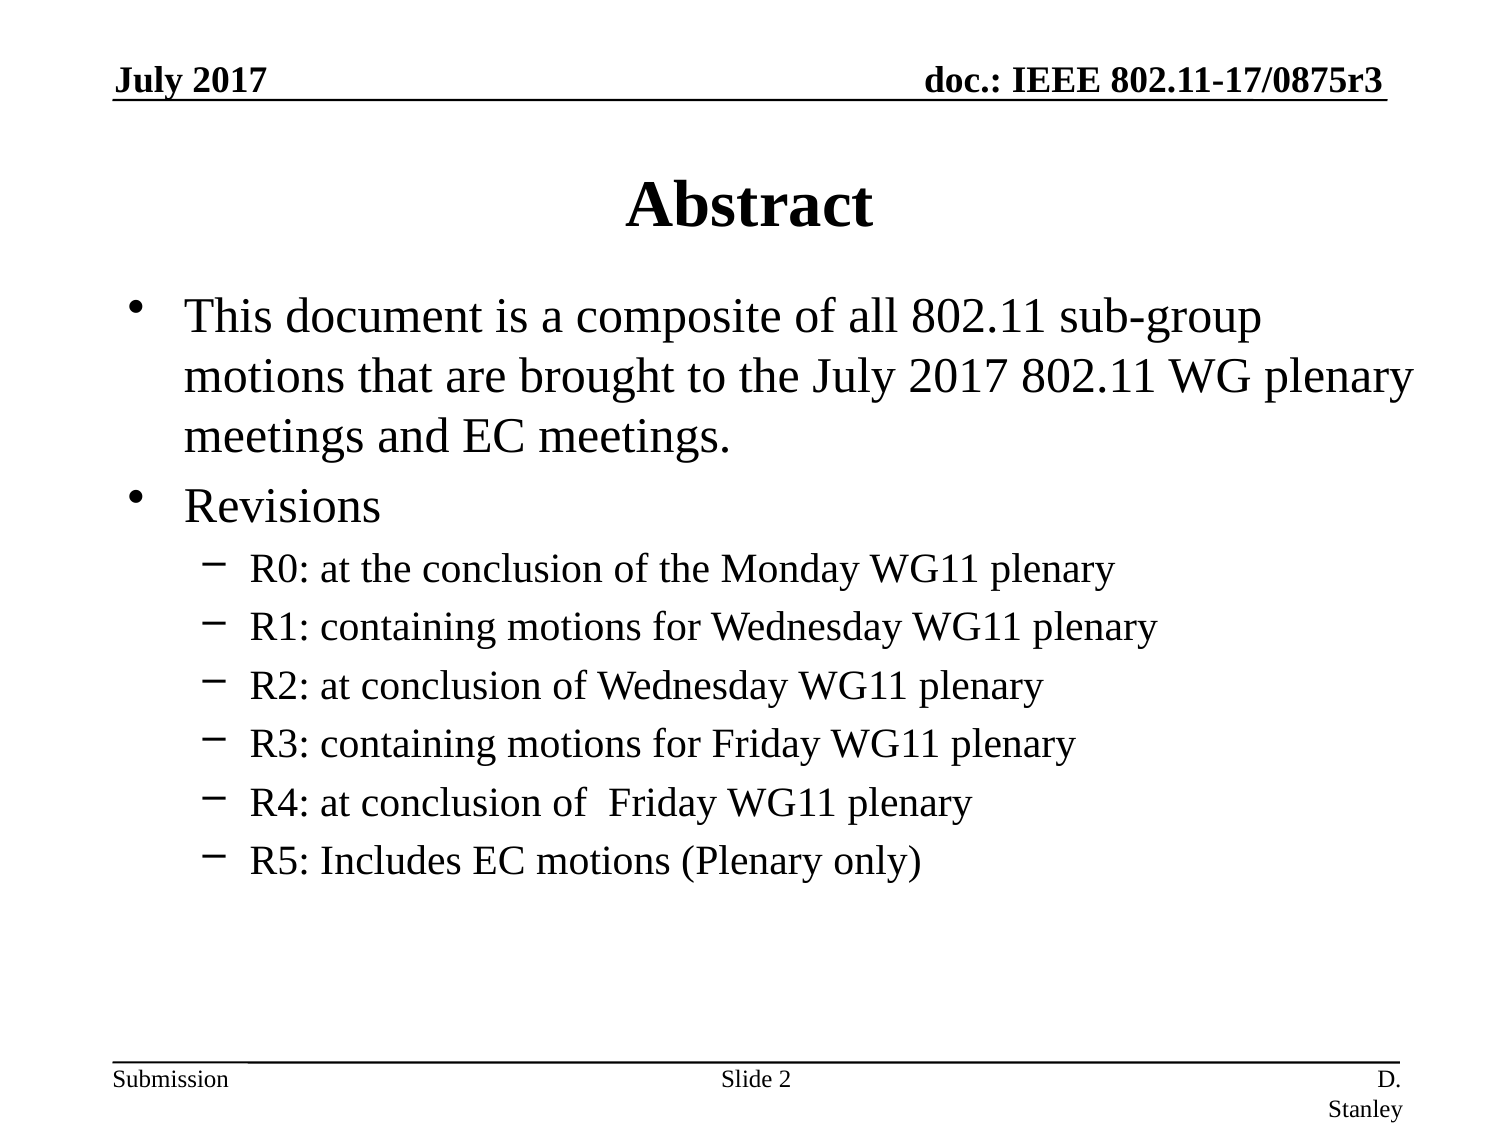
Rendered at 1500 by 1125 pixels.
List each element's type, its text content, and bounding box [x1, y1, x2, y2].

list This document is a composite of all 802.11 sub-group motions that are brought to the July 2017 802.11 WG plenary meetings and EC meetings. Revisions R0: at the conclusion of the Monday WG11 plenary R1: containing motions for Wednesday WG11 plenary R2: at conclusion of Wednesday WG11 plenary R3: containing motions for Friday WG11 plenary R4: at conclusion of Friday WG11 plenary R5: Includes EC motions (Plenary only) [112, 275, 1450, 1025]
title Abstract [112, 112, 1388, 275]
slide_number Slide 2 [712, 1061, 800, 1093]
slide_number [114, 54, 374, 101]
footer D. Stanley, HP Enterprise [1324, 1061, 1402, 1093]
